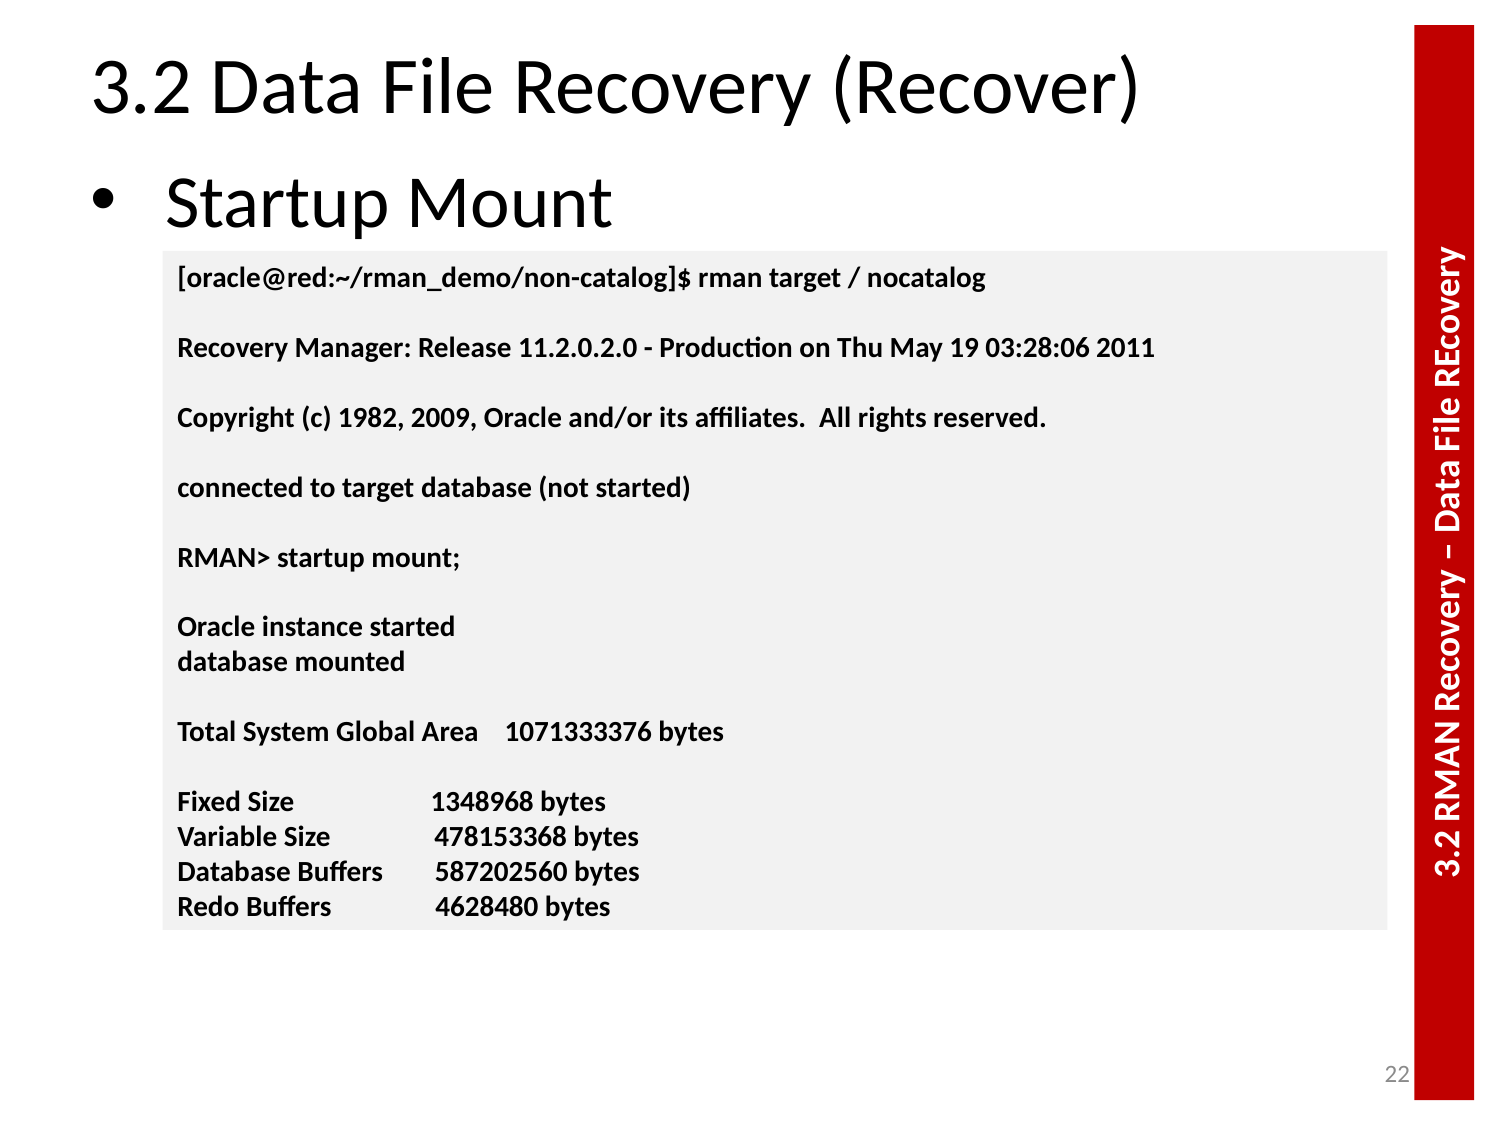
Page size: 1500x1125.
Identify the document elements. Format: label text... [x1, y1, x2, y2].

text_box [oracle@red:~/rman_demo/non-catalog]$ rman target / nocatalog Recovery Manager: Release 11.2.0.2.0 - Production on Thu May 19 03:28:06 2011 Copyright (c) 1982, 2009, Oracle and/or its affiliates. All rights reserved. connected to target database (not started) RMAN> startup mount; Oracle instance started database mounted Total System Global Area 1071333376 bytes Fixed Size 1348968 bytes Variable Size 478153368 bytes Database Buffers 587202560 bytes Redo Buffers 4628480 bytes [162, 263, 1388, 930]
title 3.2 Data File Recovery (Recover) [75, 24, 1425, 138]
text_box 3.2 RMAN Recovery – Data File REcovery [1414, 25, 1475, 1101]
list Startup Mount [75, 145, 1414, 263]
slide_number 22 [1074, 1042, 1425, 1103]
